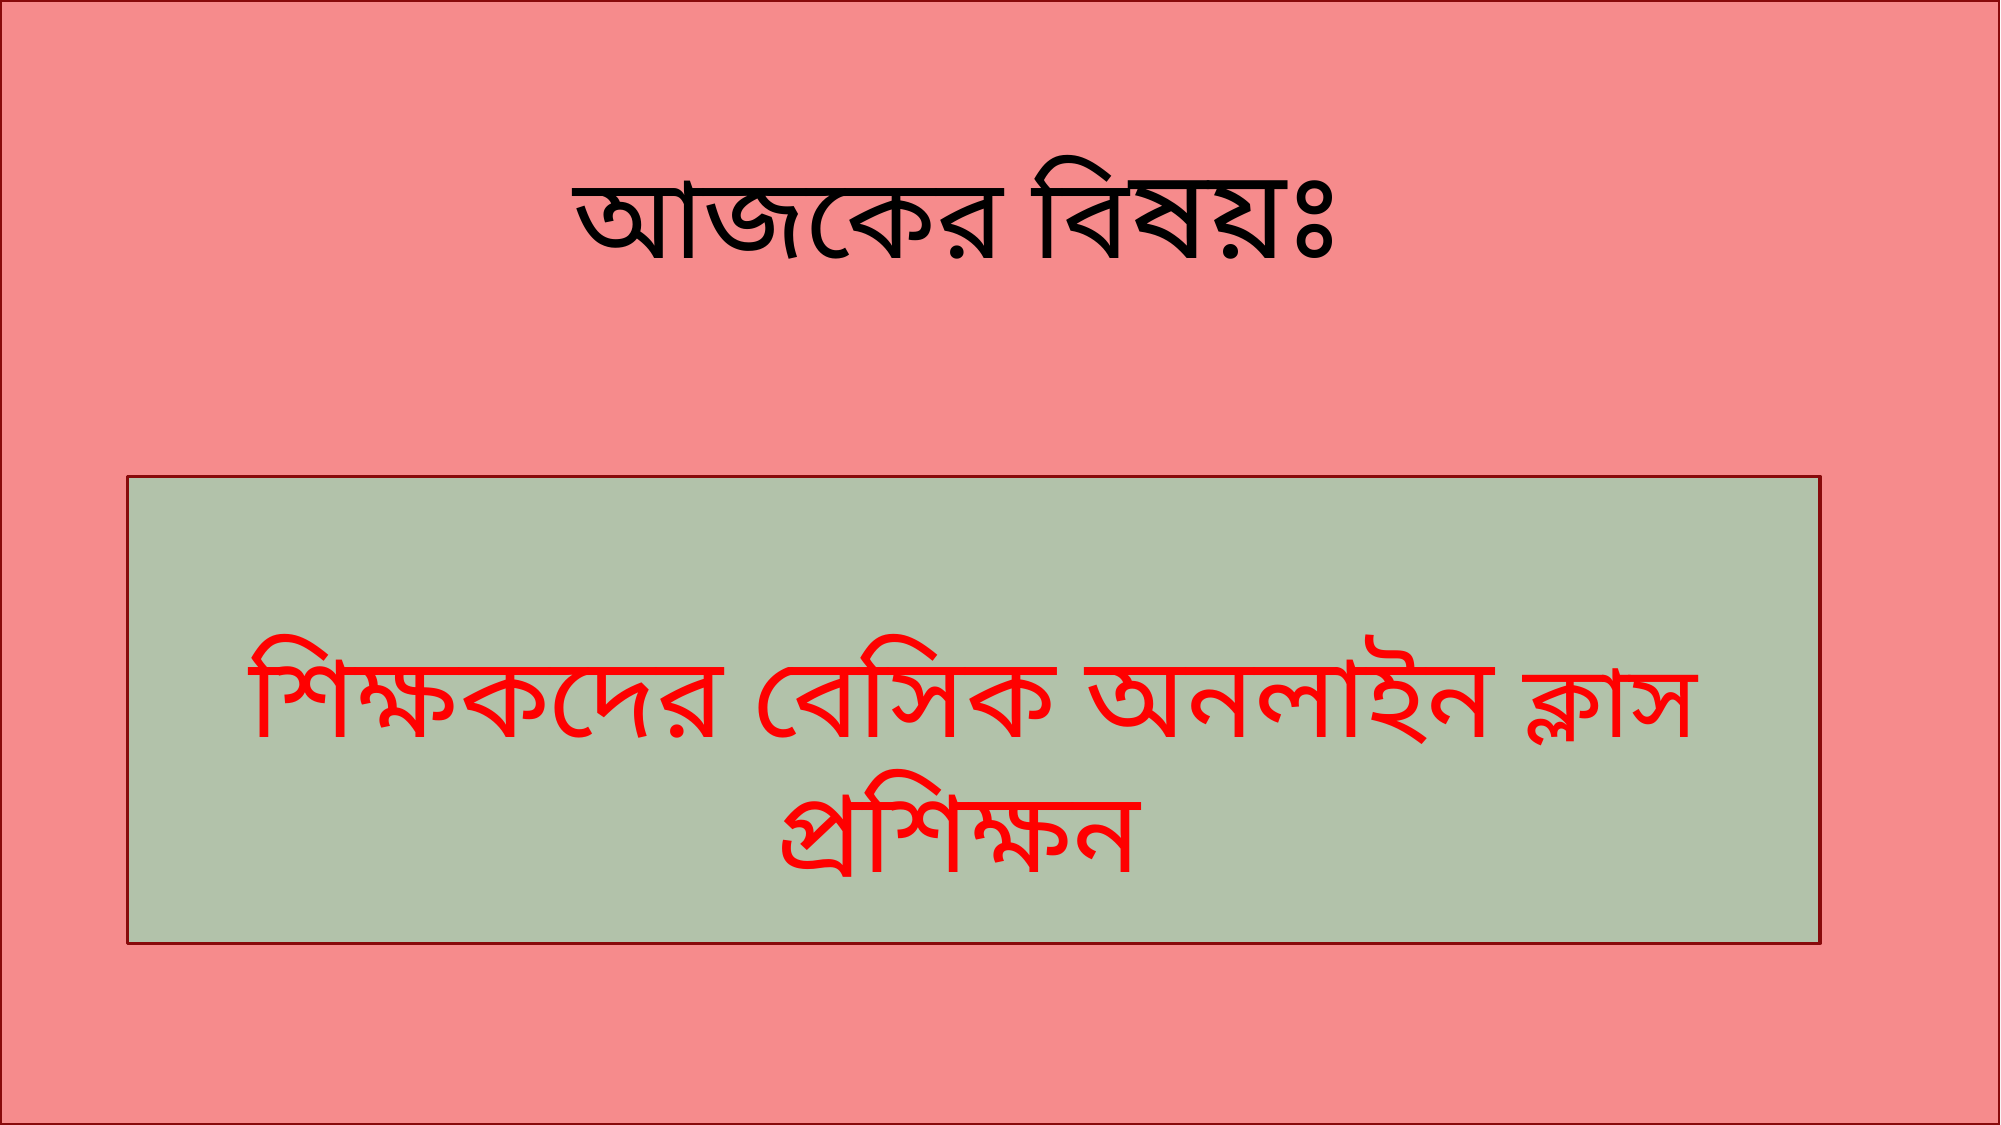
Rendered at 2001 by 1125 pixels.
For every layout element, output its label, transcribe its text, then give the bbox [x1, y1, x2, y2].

text_box আজকের বিষয়ঃ [557, 126, 1357, 292]
text_box শিক্ষকদের বেসিক অনলাইন ক্লাস প্রশিক্ষন [127, 617, 1821, 903]
text_box [126, 475, 1822, 945]
text_box [0, 0, 2000, 1125]
